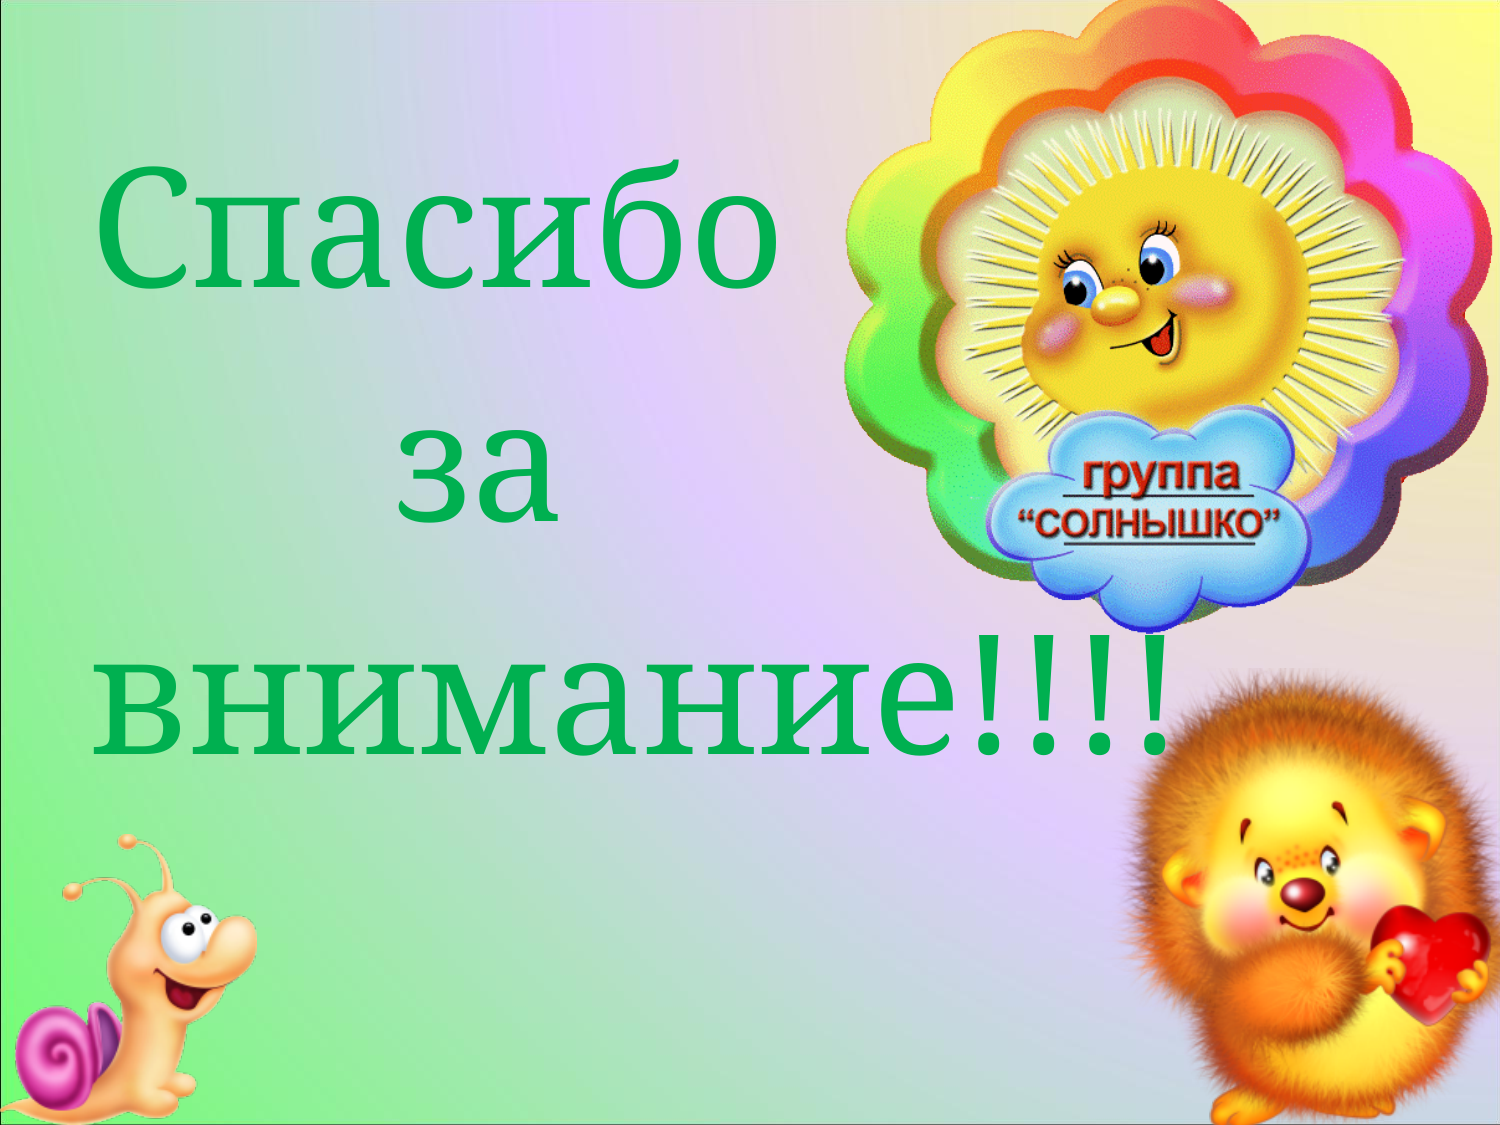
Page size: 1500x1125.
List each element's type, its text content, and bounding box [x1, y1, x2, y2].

picture [838, 0, 1500, 634]
picture [0, 0, 1500, 1125]
list Спасибо за внимание!!!! [74, 113, 1426, 1006]
